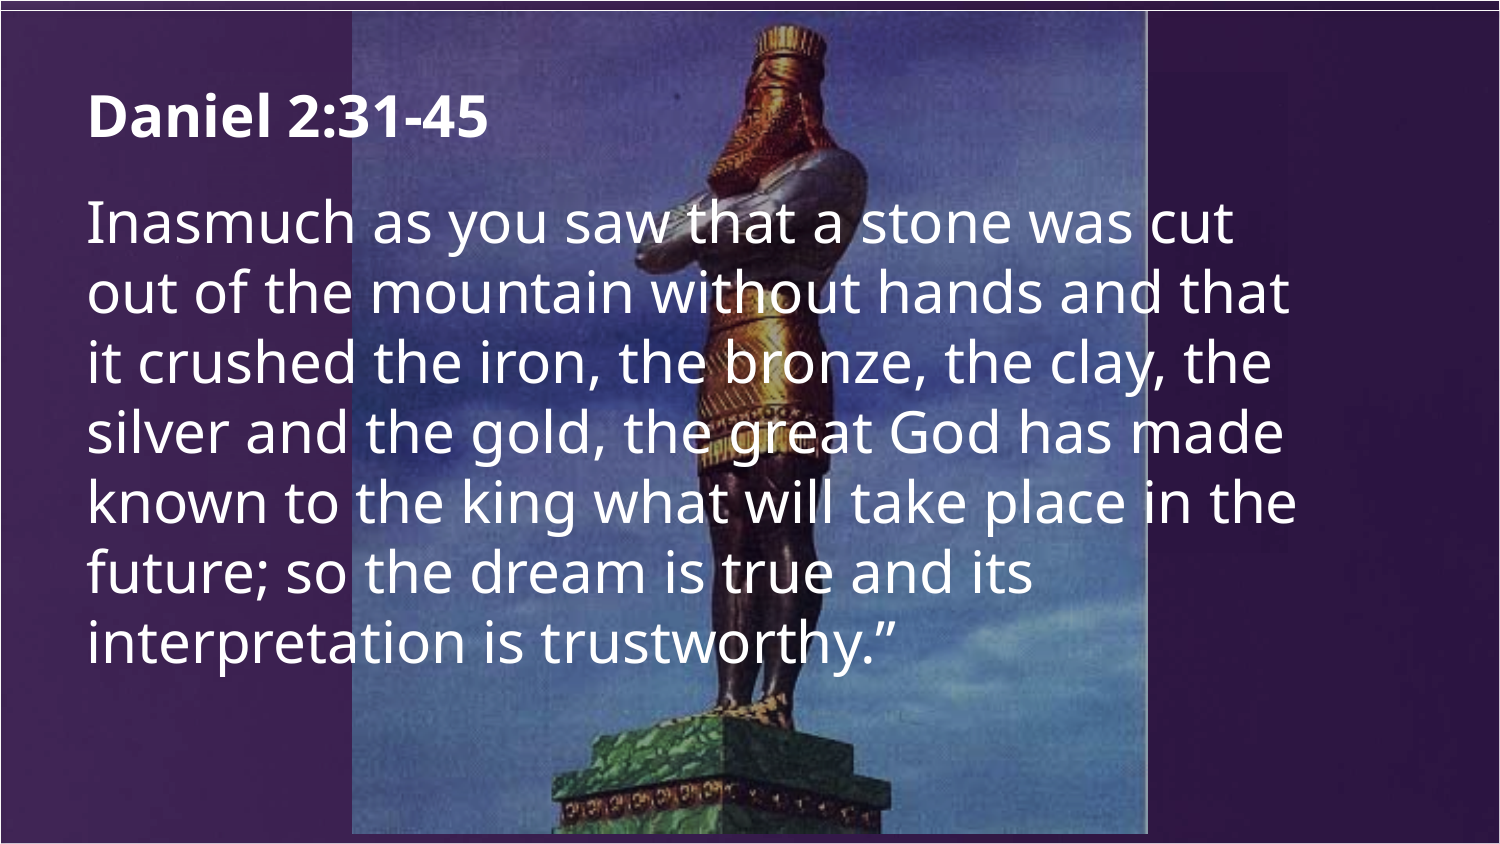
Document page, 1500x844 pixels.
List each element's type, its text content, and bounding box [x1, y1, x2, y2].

list Inasmuch as you saw that a stone was cut out of the mountain without hands and that it crushed the iron, the bronze, the clay, the silver and the gold, the great God has made known to the king what will take place in the future; so the dream is true and its interpretation is trustworthy.” [71, 178, 346, 785]
picture [351, 10, 1149, 834]
list Inasmuch as you saw that a stone was cut out of the mountain without hands and that it crushed the iron, the bronze, the clay, the silver and the gold, the great God has made known to the king what will take place in the future; so the dream is true and its interpretation is trustworthy.” [1154, 178, 1347, 785]
list Daniel 2:31-45 [71, 76, 346, 152]
text_box [0, 10, 1500, 844]
